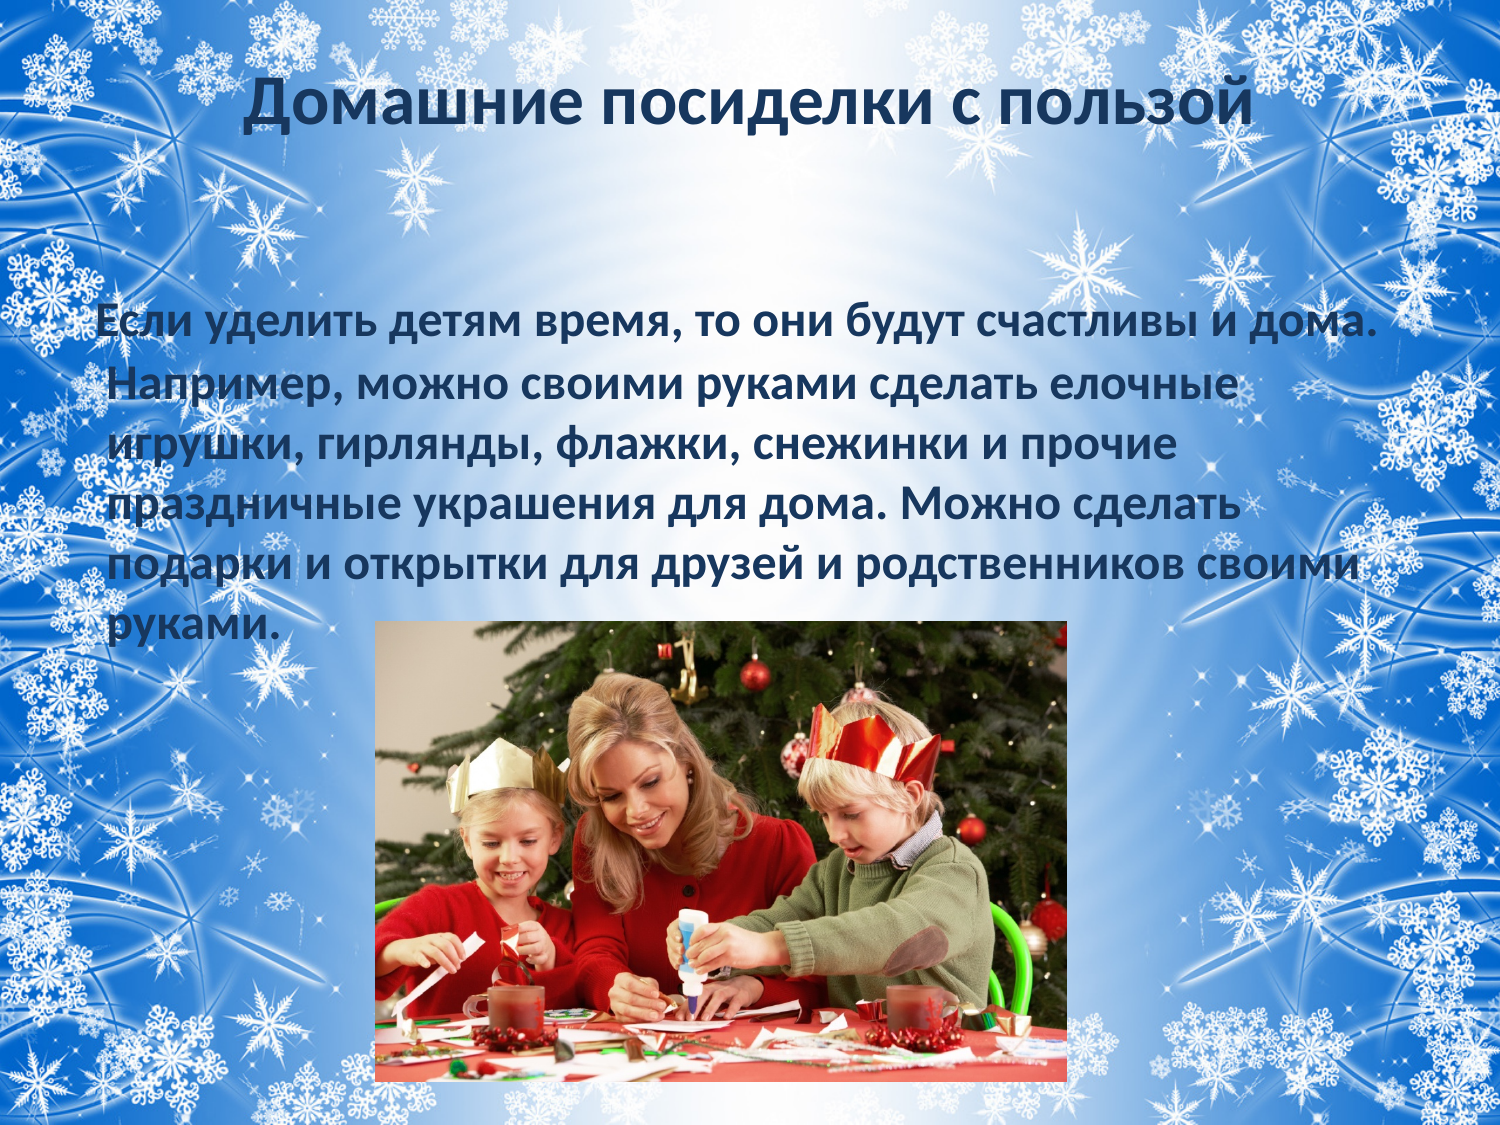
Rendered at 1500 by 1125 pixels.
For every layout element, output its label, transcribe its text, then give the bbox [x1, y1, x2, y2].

title Домашние посиделки с пользой [75, 45, 1425, 233]
list Если уделить детям время, то они будут счастливы и дома. Например, можно своими руками сделать елочные игрушки, гирлянды, флажки, снежинки и прочие праздничные украшения для дома. Можно сделать подарки и открытки для друзей и родственников своими руками. [35, 262, 1425, 727]
picture [0, 0, 1500, 1125]
